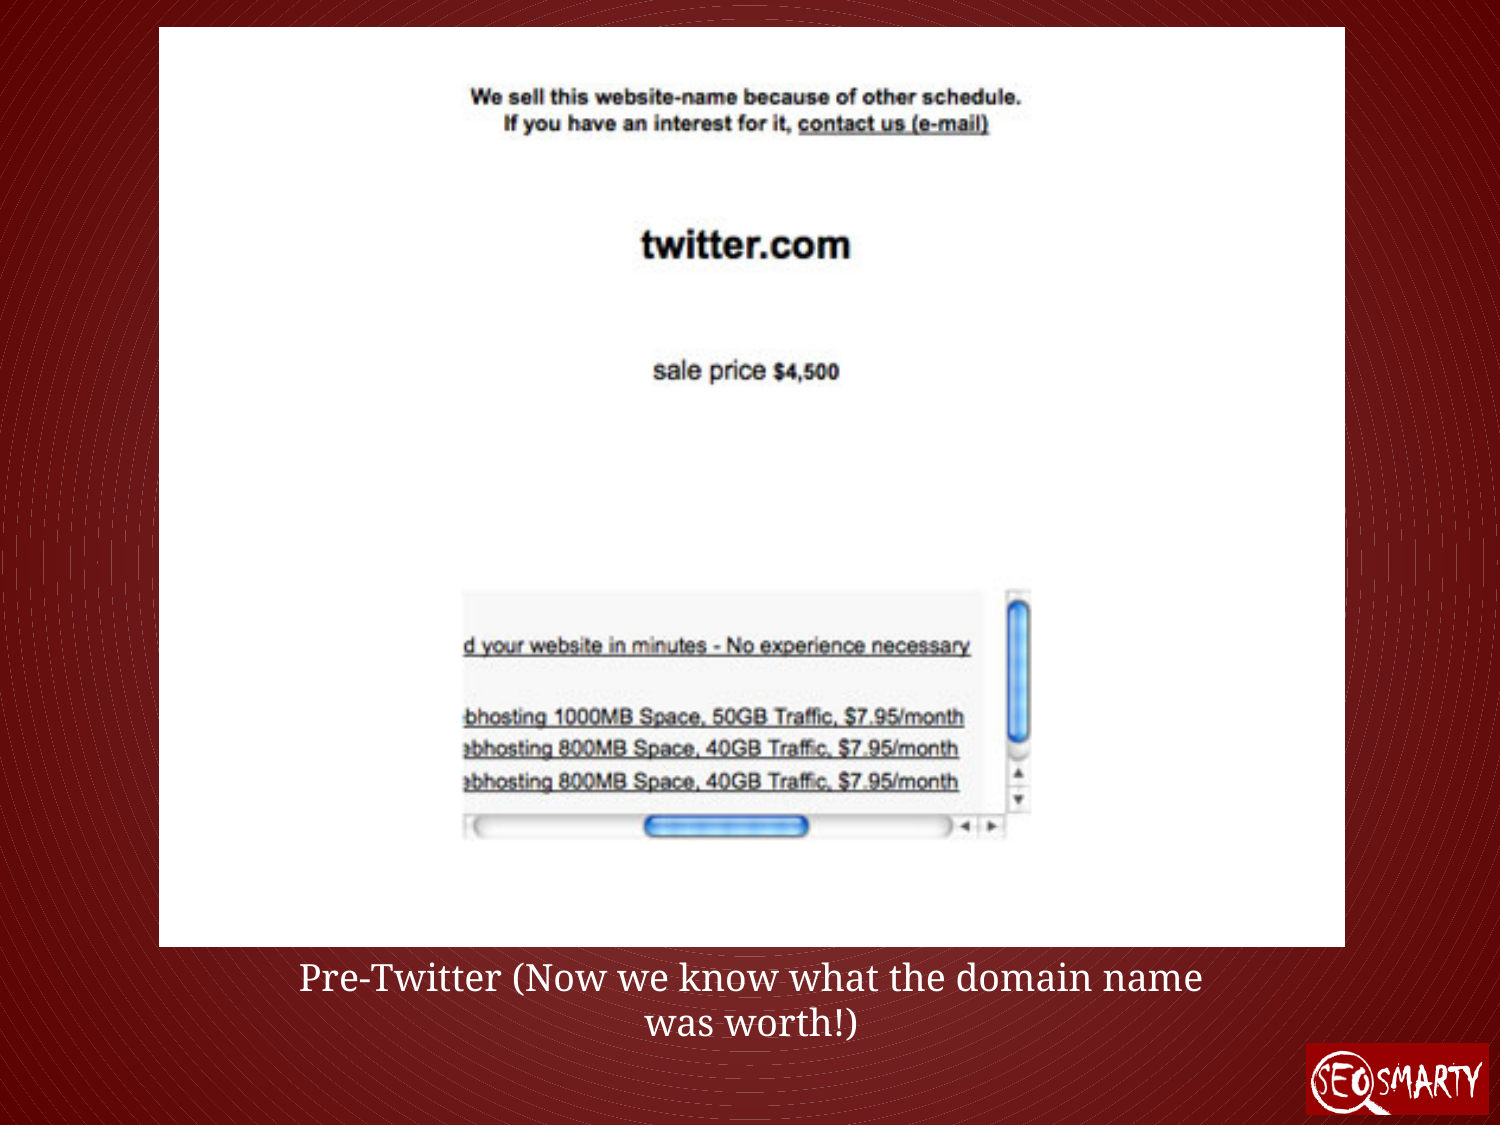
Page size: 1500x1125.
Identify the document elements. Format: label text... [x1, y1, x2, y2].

picture [159, 27, 1345, 947]
title Pre-Twitter (Now we know what the domain name was worth!) [266, 974, 1237, 1052]
picture [1305, 1042, 1489, 1115]
